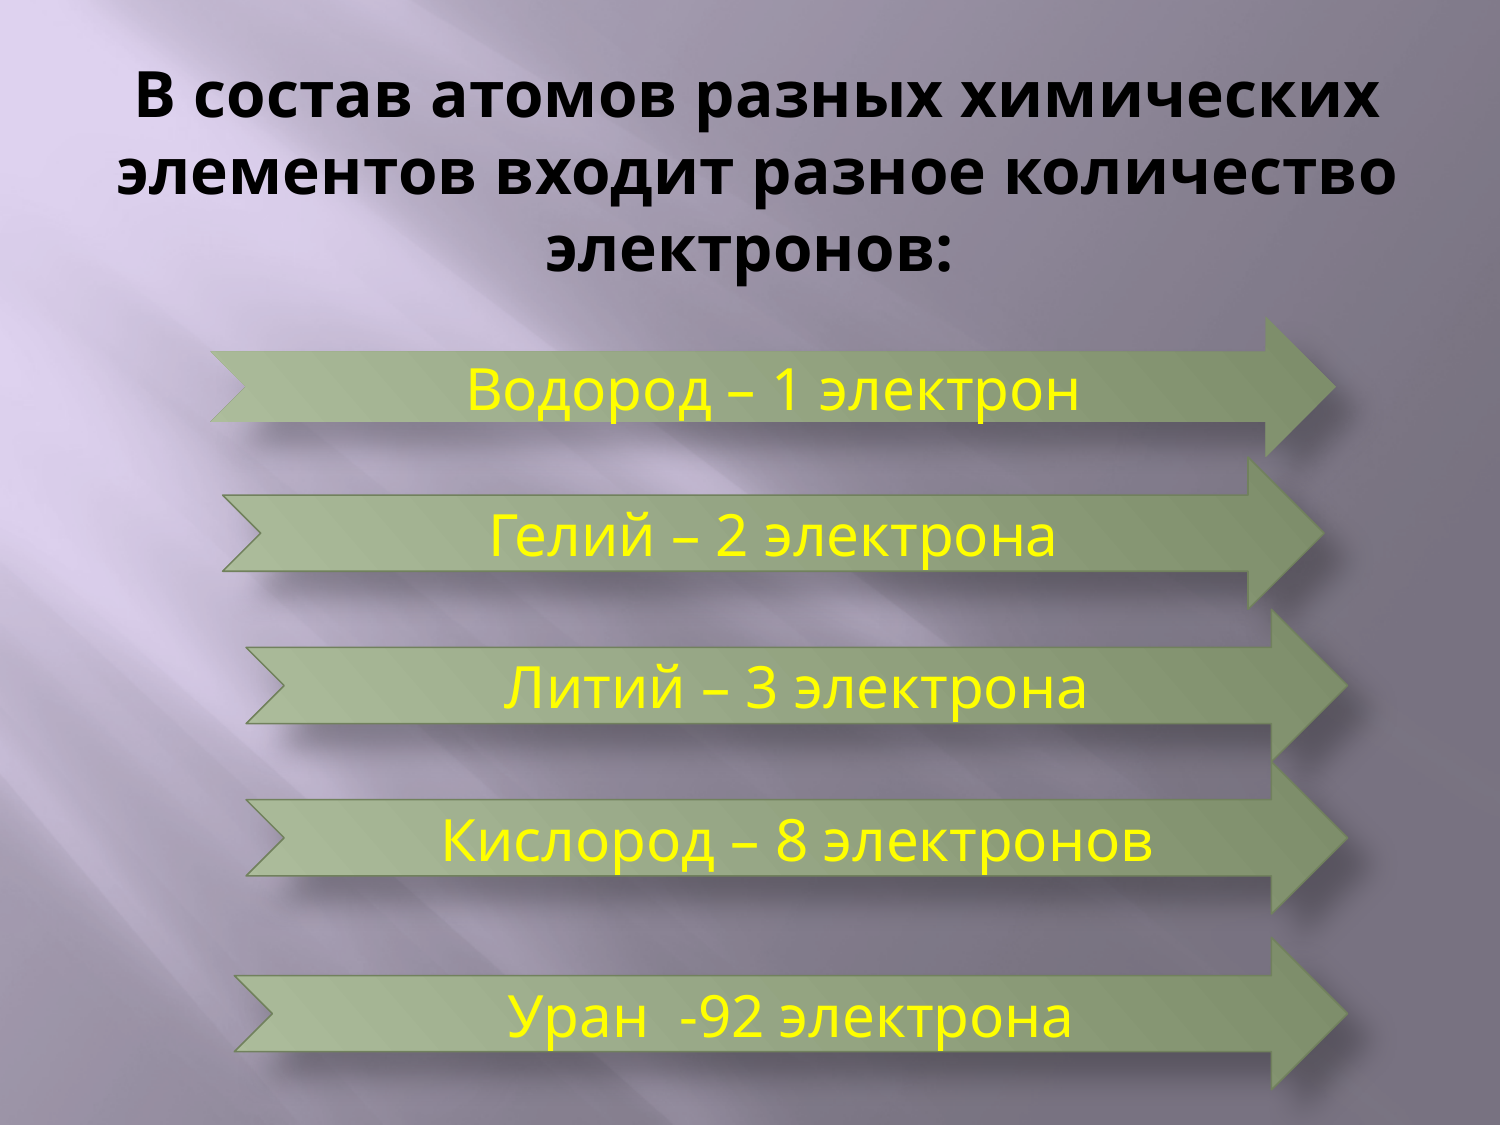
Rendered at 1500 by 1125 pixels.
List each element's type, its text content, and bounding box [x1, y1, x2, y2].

text_box Уран -92 электрона [233, 936, 1349, 1091]
title В состав атомов разных химических элементов входит разное количество электронов: [75, 45, 1442, 293]
text_box Гелий – 2 электрона [221, 456, 1325, 611]
text_box Литий – 3 электрона [245, 608, 1349, 762]
text_box Кислород – 8 электронов [245, 760, 1349, 915]
text_box Водород – 1 электрон [210, 316, 1336, 458]
